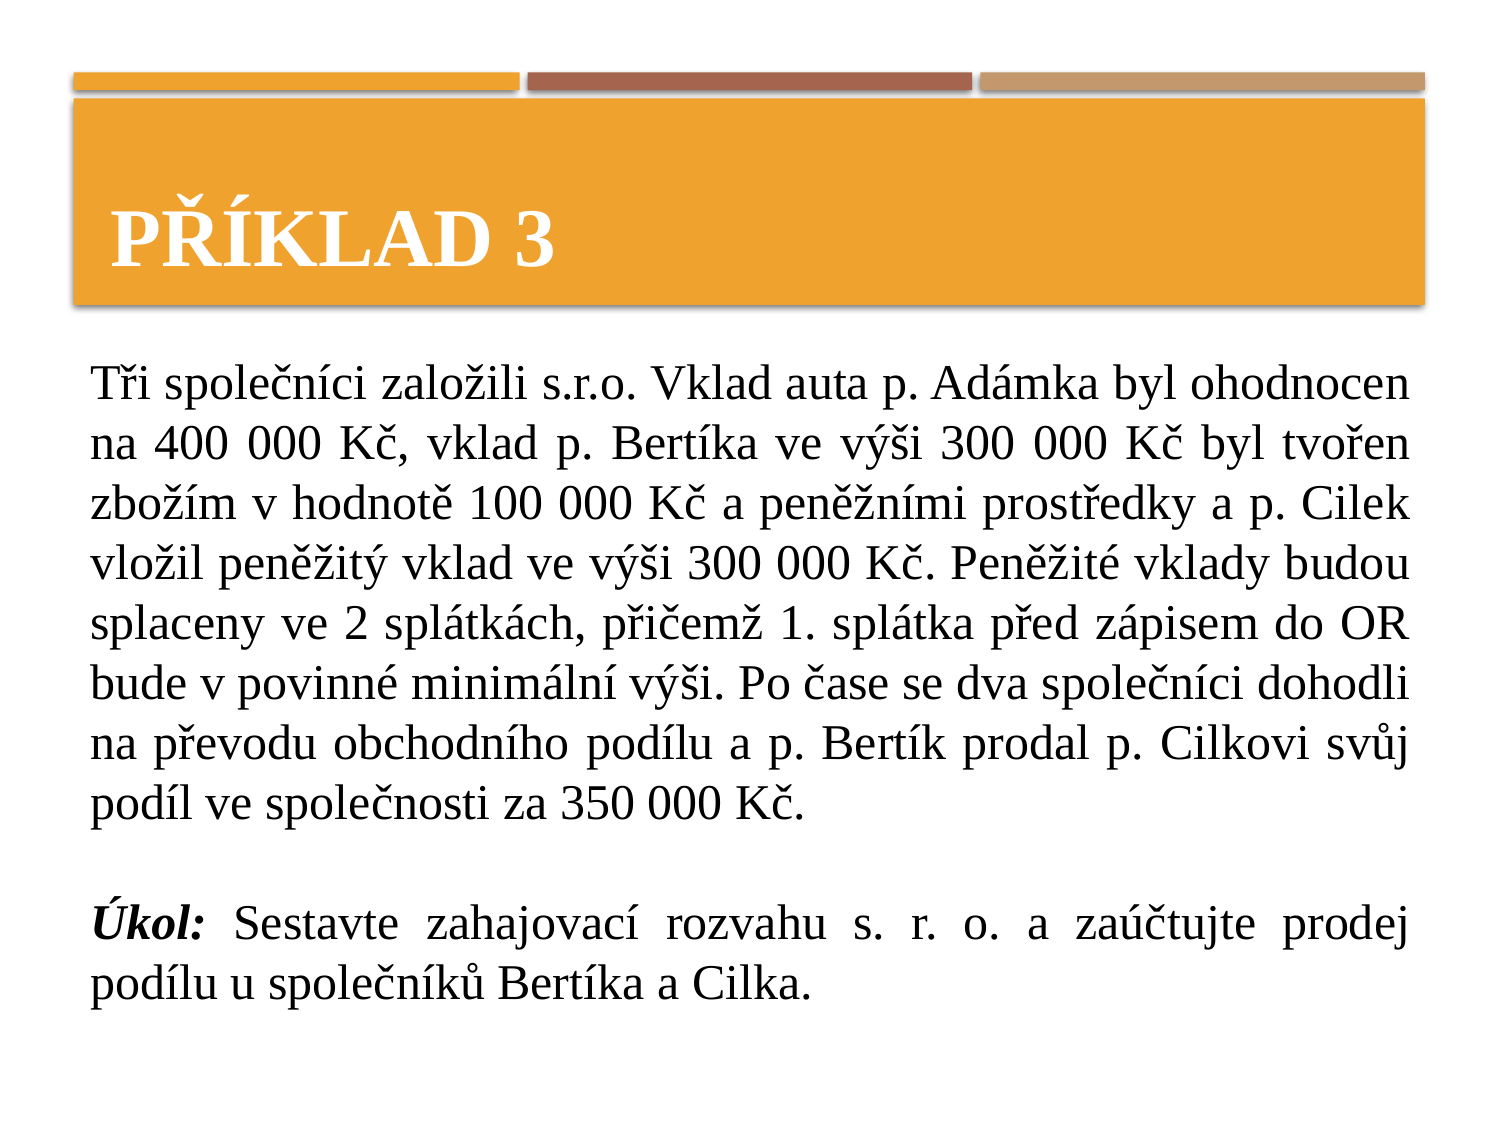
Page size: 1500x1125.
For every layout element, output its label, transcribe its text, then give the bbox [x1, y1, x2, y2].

title Příklad 3 [95, 112, 1406, 291]
text_box Tři společníci založili s.r.o. Vklad auta p. Adámka byl ohodnocen na 400 000 Kč, vklad p. Bertíka ve výši 300 000 Kč byl tvořen zbožím v hodnotě 100 000 Kč a peněžními prostředky a p. Cilek vložil peněžitý vklad ve výši 300 000 Kč. Peněžité vklady budou splaceny ve 2 splátkách, přičemž 1. splátka před zápisem do OR bude v povinné minimální výši. Po čase se dva společníci dohodli na převodu obchodního podílu a p. Bertík prodal p. Cilkovi svůj podíl ve společnosti za 350 000 Kč. Úkol: Sestavte zahajovací rozvahu s. r. o. a zaúčtujte prodej podílu u společníků Bertíka a Cilka. [75, 341, 1426, 1017]
